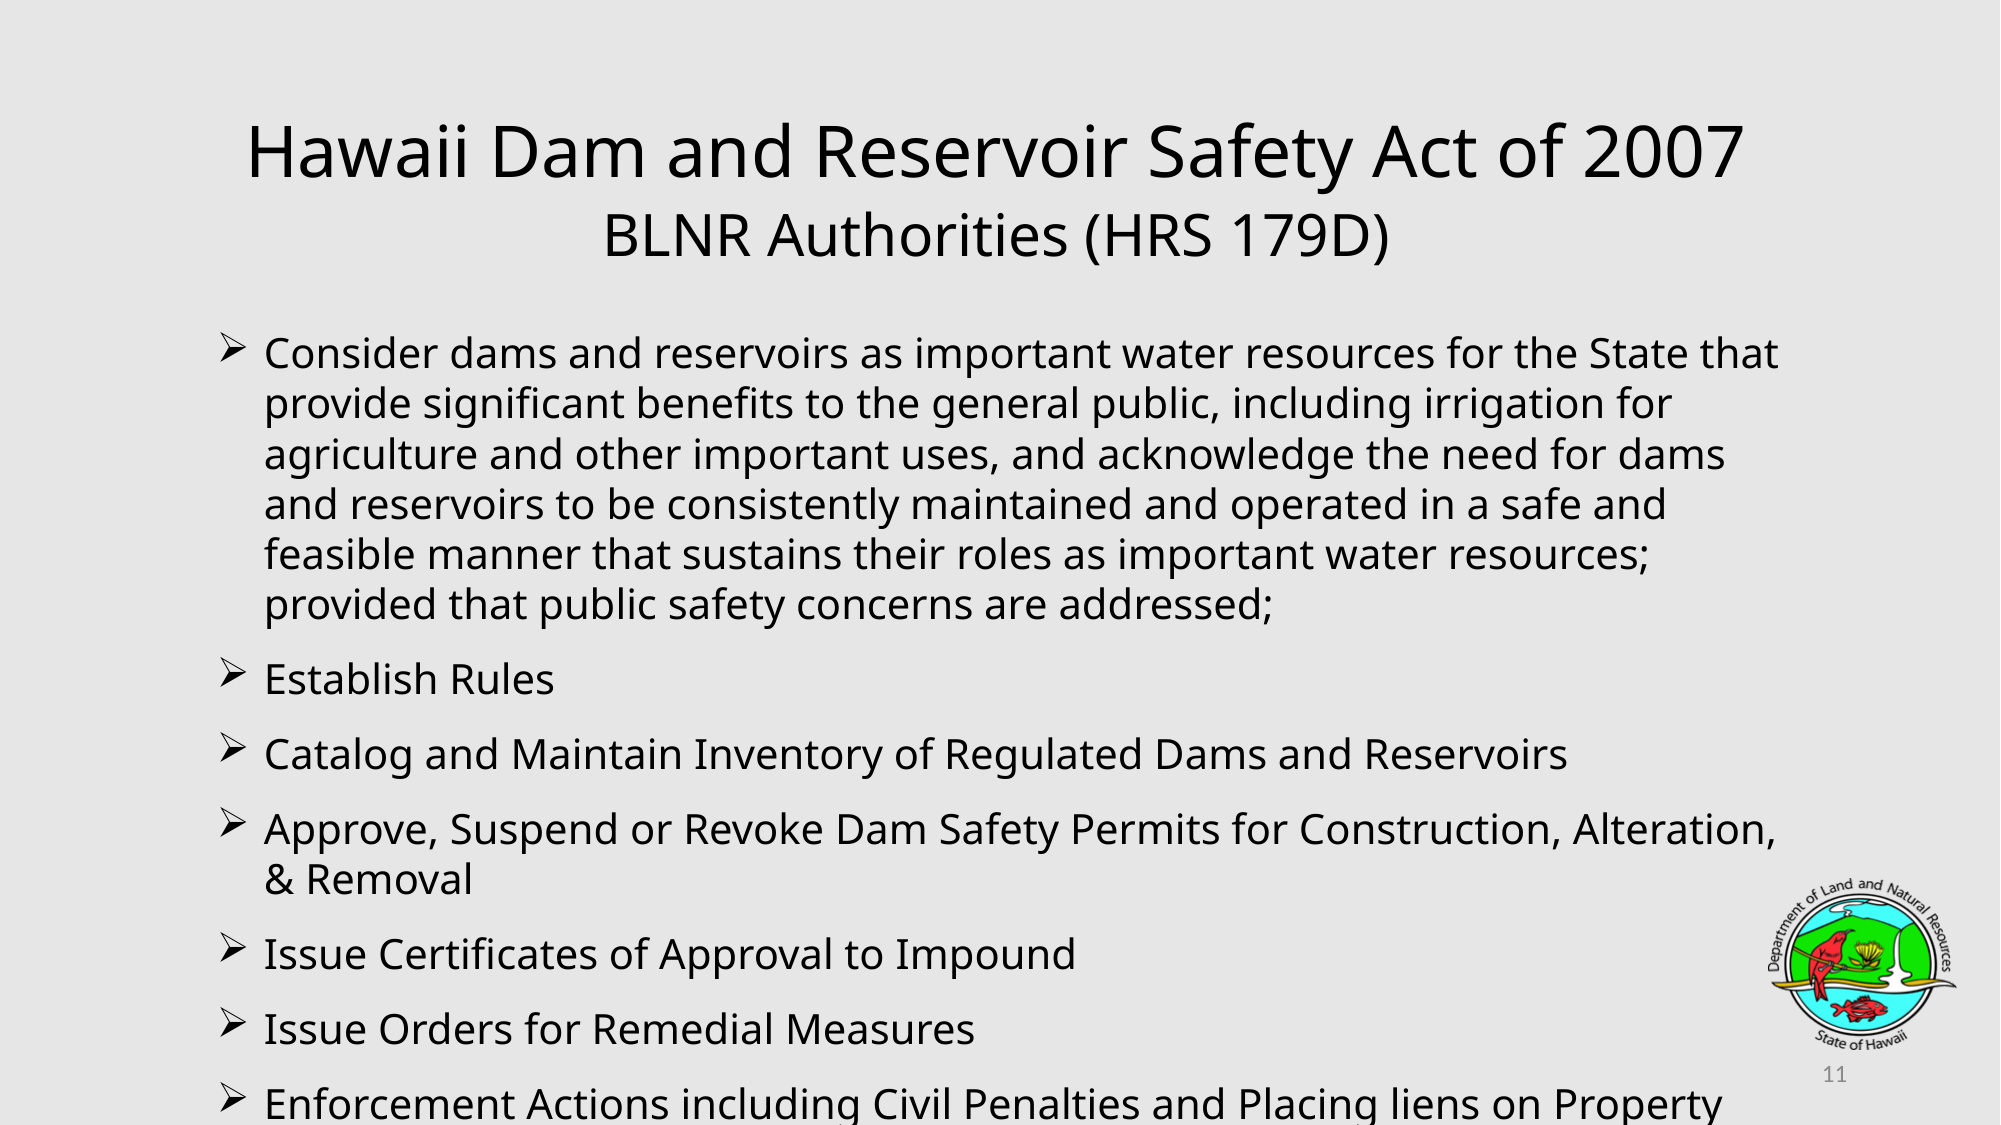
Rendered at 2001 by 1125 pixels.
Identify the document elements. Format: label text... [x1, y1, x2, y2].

text_box Consider dams and reservoirs as important water resources for the State that provide significant benefits to the general public, including irrigation for agriculture and other important uses, and acknowledge the need for dams and reservoirs to be consistently maintained and operated in a safe and feasible manner that sustains their roles as important water resources; provided that public safety concerns are addressed; Establish Rules Catalog and Maintain Inventory of Regulated Dams and Reservoirs Approve, Suspend or Revoke Dam Safety Permits for Construction, Alteration, & Removal Issue Certificates of Approval to Impound Issue Orders for Remedial Measures Enforcement Actions including Civil Penalties and Placing liens on Property [202, 319, 1798, 1125]
title Hawaii Dam and Reservoir Safety Act of 2007 BLNR Authorities (HRS 179D) [224, 41, 1769, 319]
slide_number 11 [1412, 1042, 1863, 1103]
picture [1768, 878, 1957, 1050]
